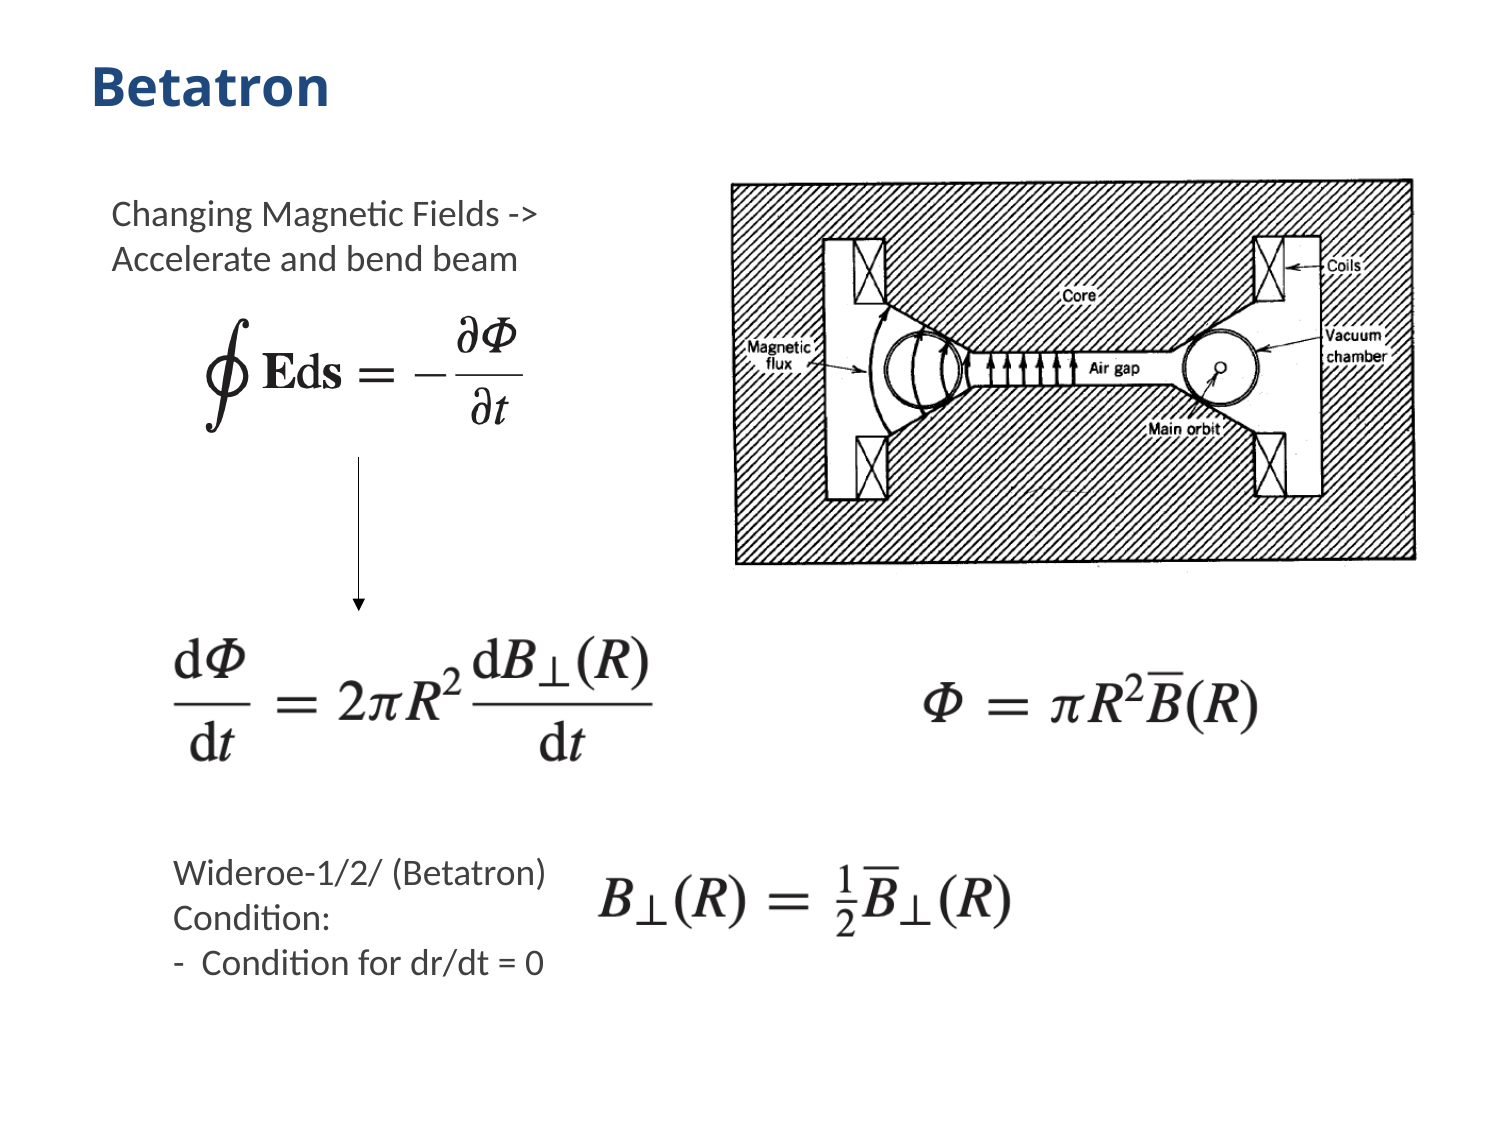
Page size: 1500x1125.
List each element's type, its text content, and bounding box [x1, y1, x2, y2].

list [723, 177, 1426, 574]
title Betatron [75, 45, 1425, 138]
text_box Wideroe-1/2/ (Betatron) Condition: - Condition for dr/dt = 0 [158, 840, 580, 991]
text_box Changing Magnetic Fields -> Accelerate and bend beam [96, 181, 560, 287]
picture [182, 293, 535, 458]
picture [158, 610, 661, 789]
picture [910, 660, 1262, 739]
picture [578, 838, 1017, 948]
